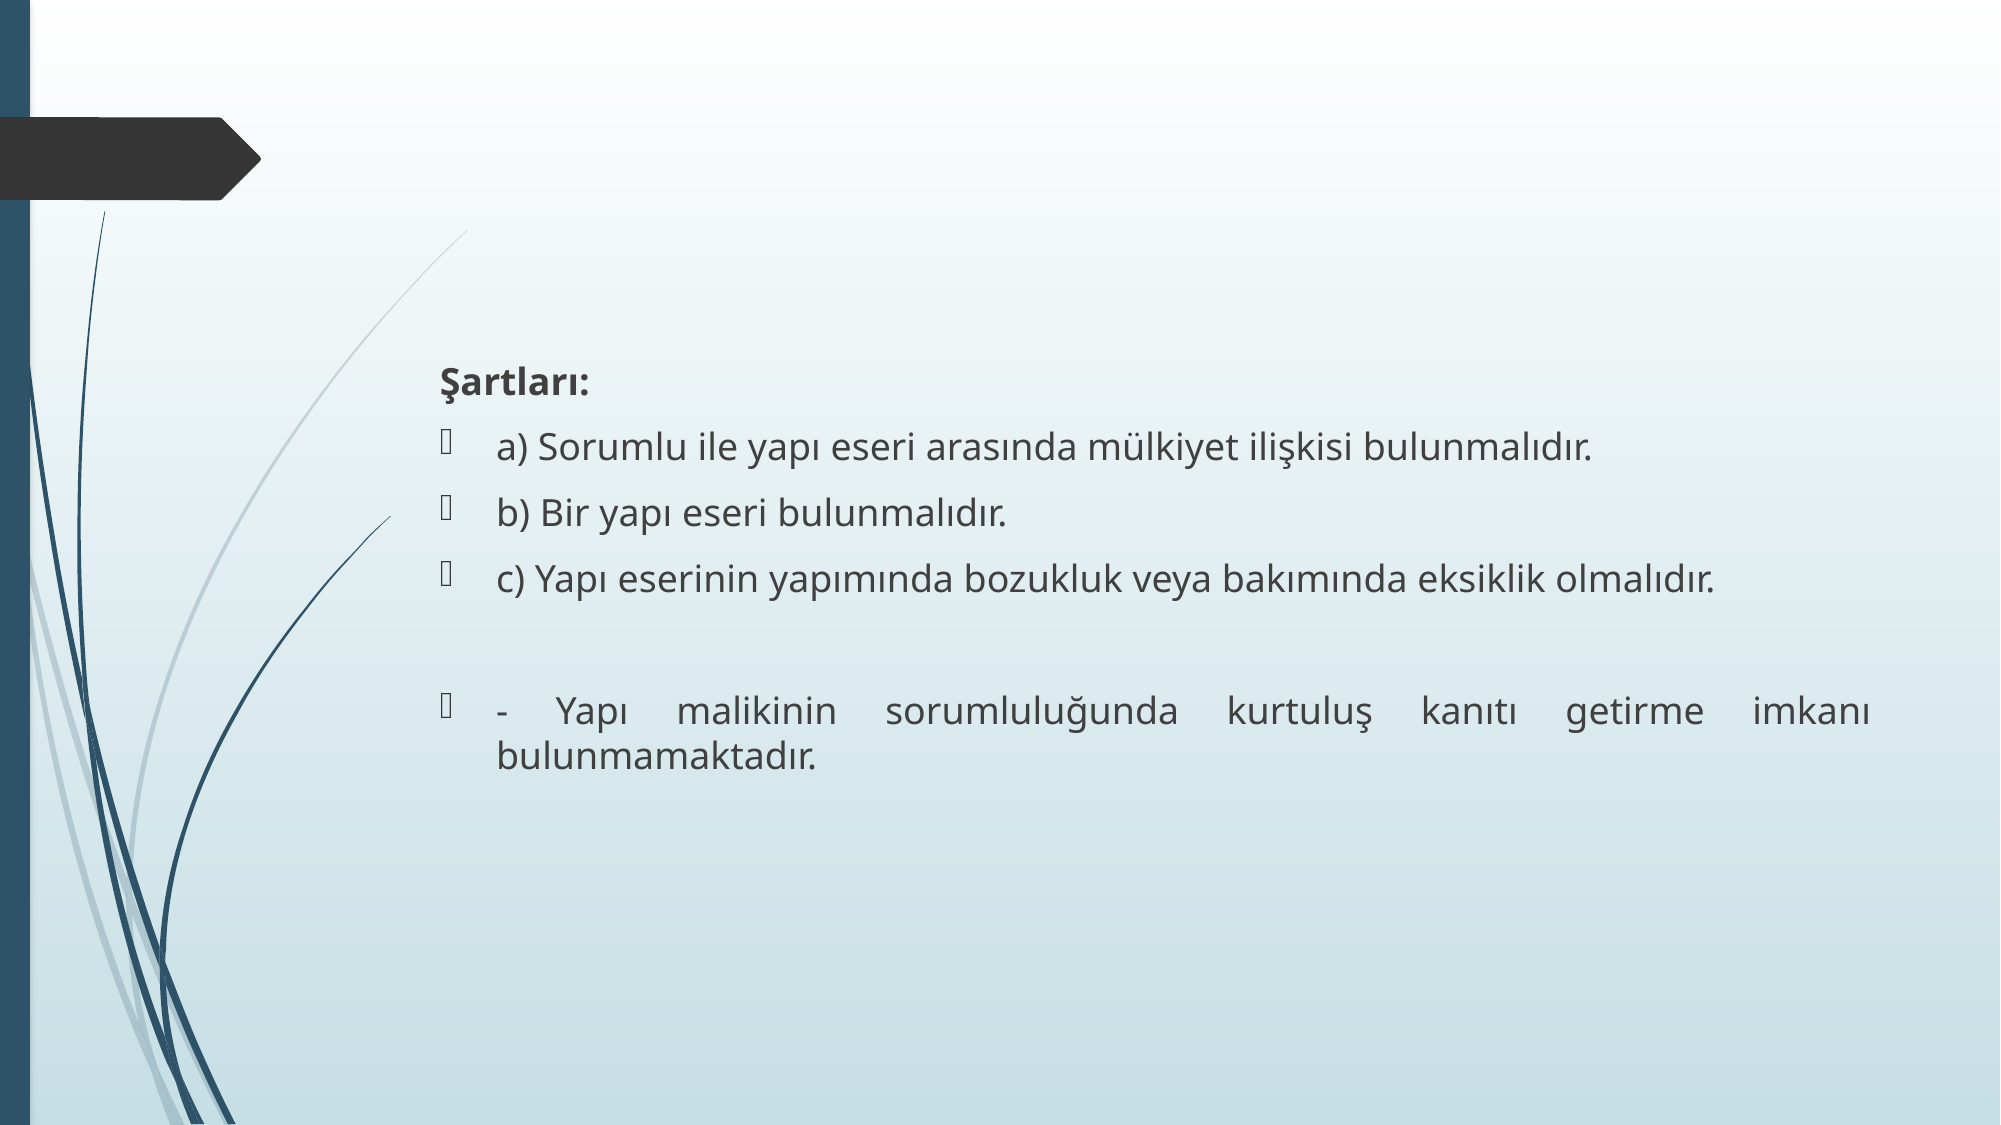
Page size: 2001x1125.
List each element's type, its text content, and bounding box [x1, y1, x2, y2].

list Şartları: a) Sorumlu ile yapı eseri arasında mülkiyet ilişkisi bulunmalıdır. b) Bir yapı eseri bulunmalıdır. c) Yapı eserinin yapımında bozukluk veya bakımında eksiklik olmalıdır. - Yapı malikinin sorumluluğunda kurtuluş kanıtı getirme imkanı bulunmamaktadır. [424, 350, 1888, 970]
